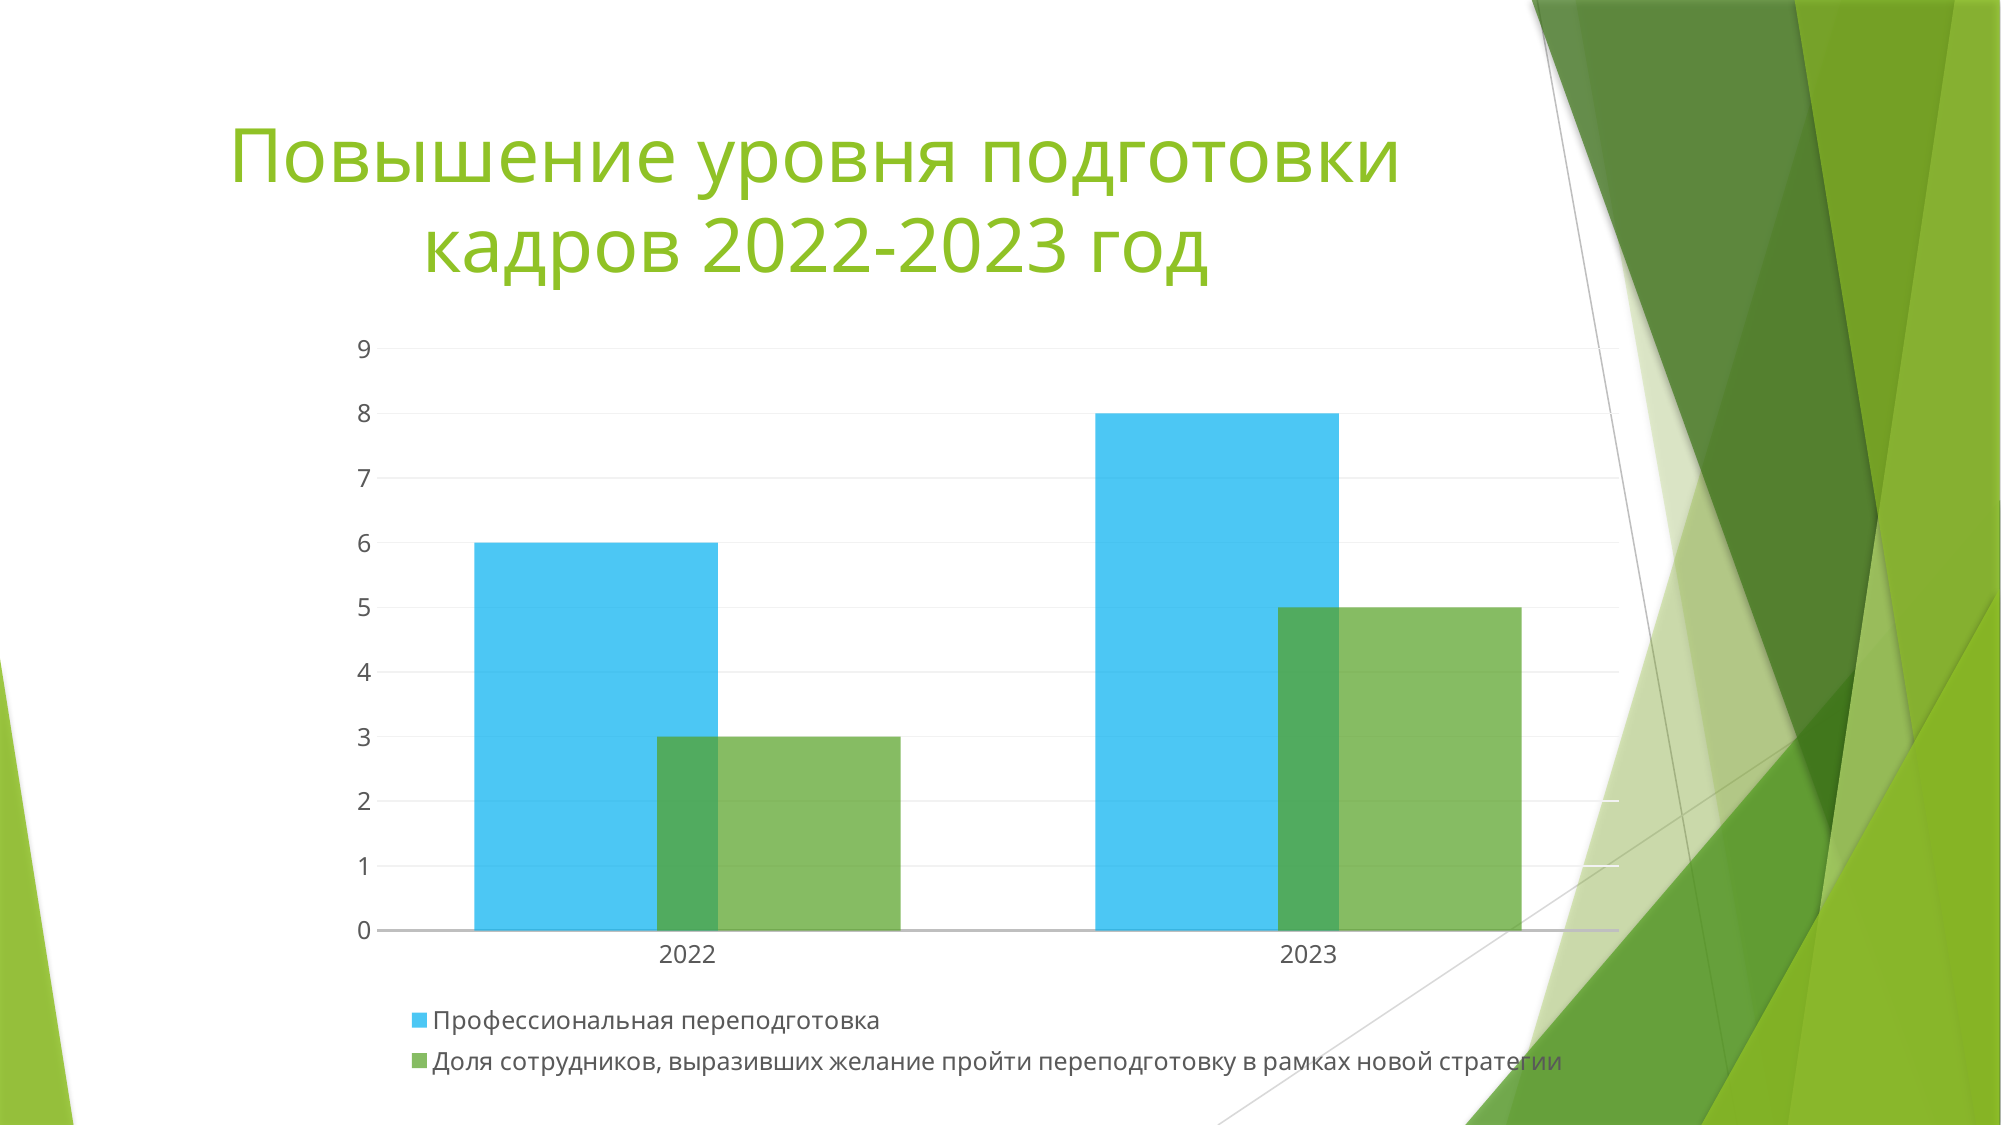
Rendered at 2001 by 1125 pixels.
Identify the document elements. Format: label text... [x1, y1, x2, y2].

title Повышение уровня подготовки кадров 2022-2023 год [111, 99, 1522, 317]
chart [330, 315, 1646, 1085]
